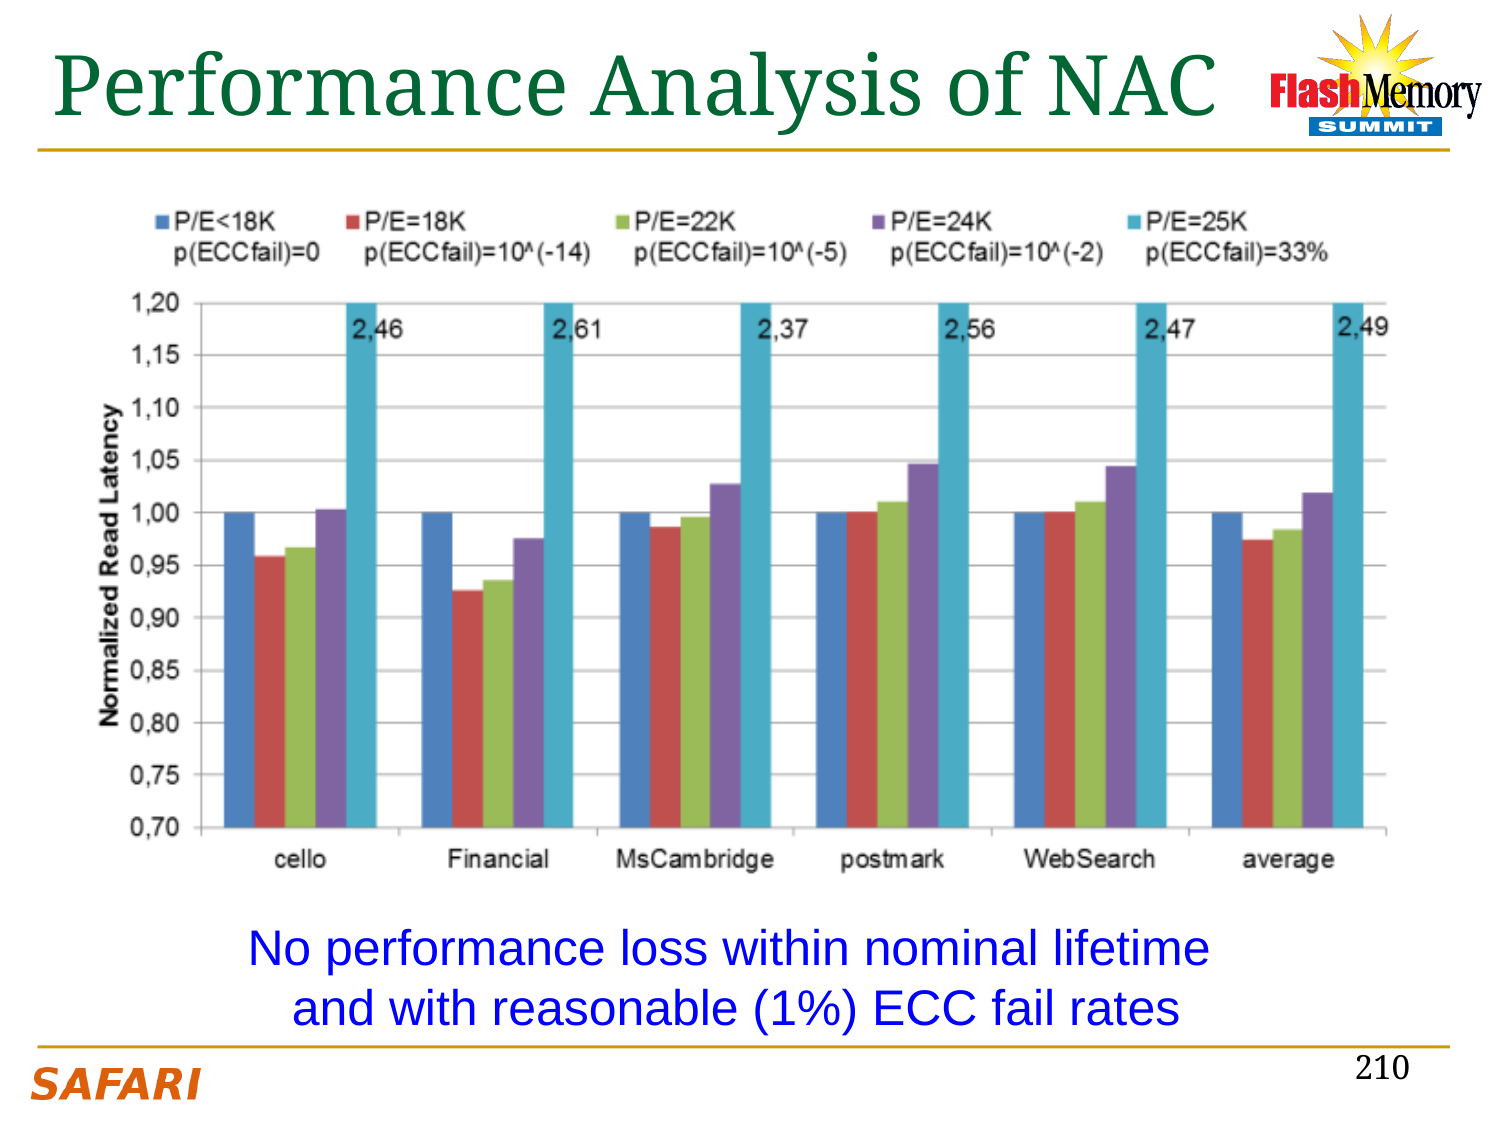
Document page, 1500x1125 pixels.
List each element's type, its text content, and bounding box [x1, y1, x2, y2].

picture [1271, 14, 1482, 136]
picture [62, 184, 1415, 891]
slide_number 210 [1074, 1023, 1426, 1100]
picture [29, 1058, 207, 1110]
title Performance Analysis of NAC [37, 24, 1450, 200]
text_box No performance loss within nominal lifetime and with reasonable (1%) ECC fail rates [91, 908, 1382, 1043]
